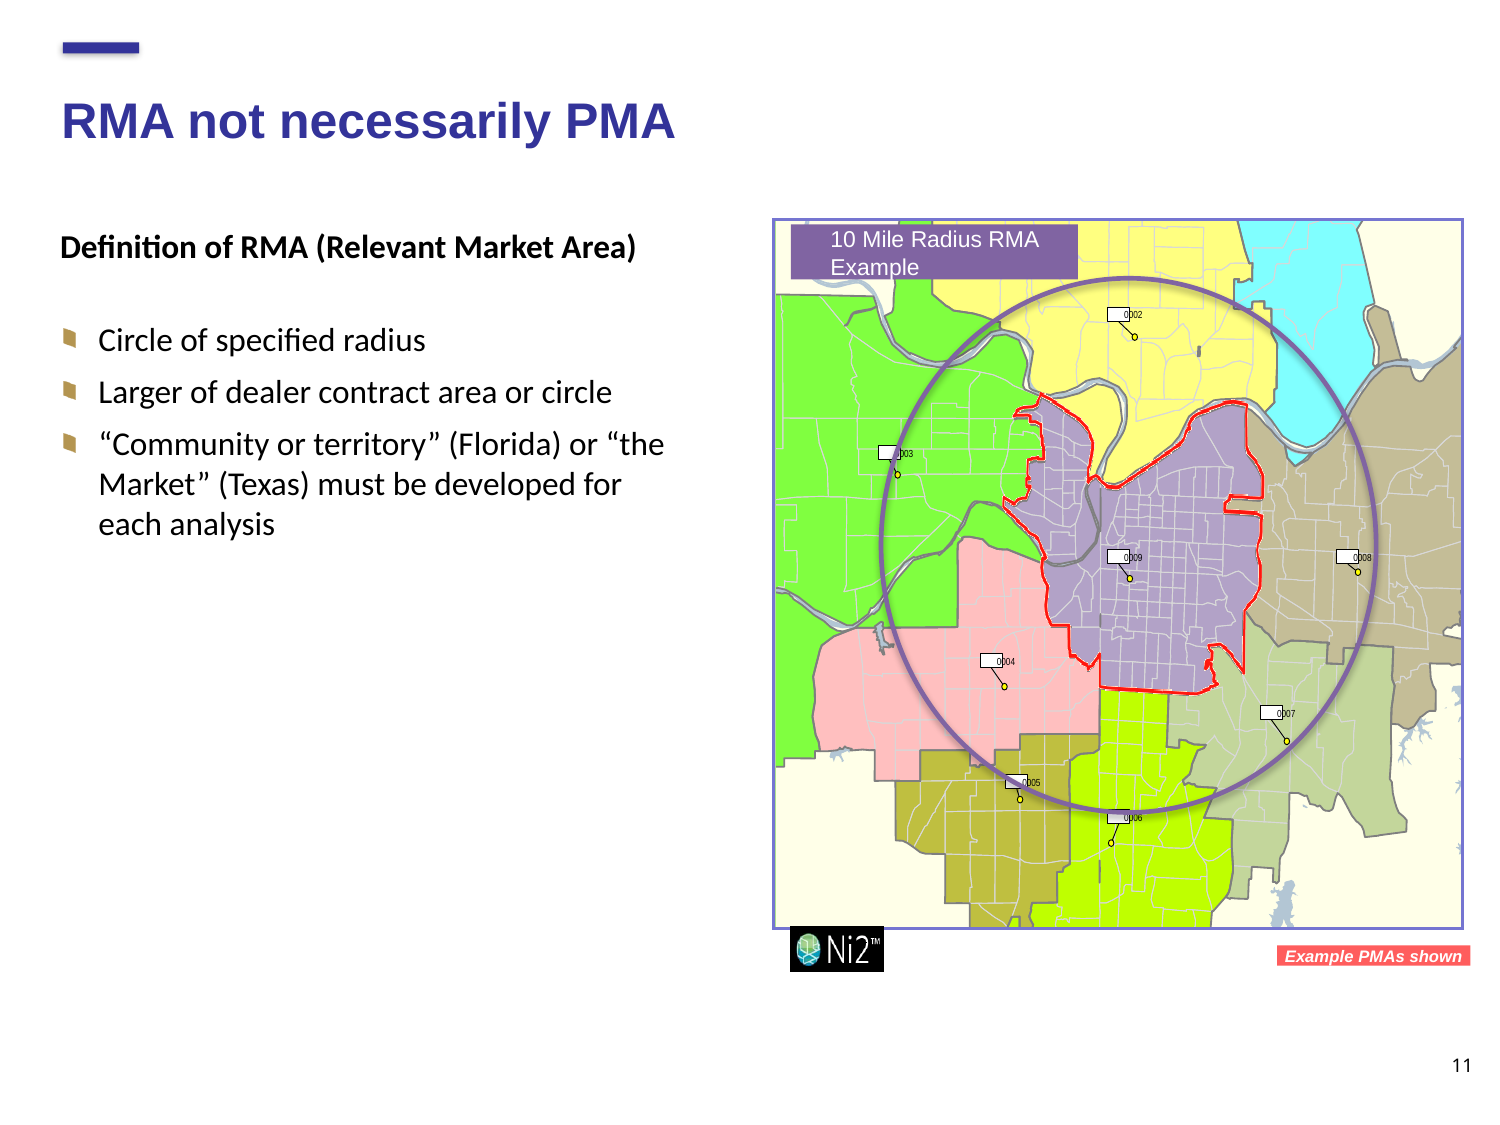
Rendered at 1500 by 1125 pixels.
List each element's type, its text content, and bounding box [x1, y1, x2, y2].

picture [60, 430, 78, 455]
picture [790, 926, 884, 972]
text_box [774, 217, 1463, 927]
picture [60, 378, 78, 402]
list Definition of RMA (Relevant Market Area) Circle of specified radius Larger of dealer contract area or circle “Community or territory” (Florida) or “the Market” (Texas) must be developed for each analysis [45, 217, 704, 960]
slide_number 11 [1402, 1045, 1489, 1104]
picture [60, 325, 78, 350]
title RMA not necessarily PMA [46, 53, 1466, 190]
text_box Example PMAs shown [1277, 945, 1471, 966]
